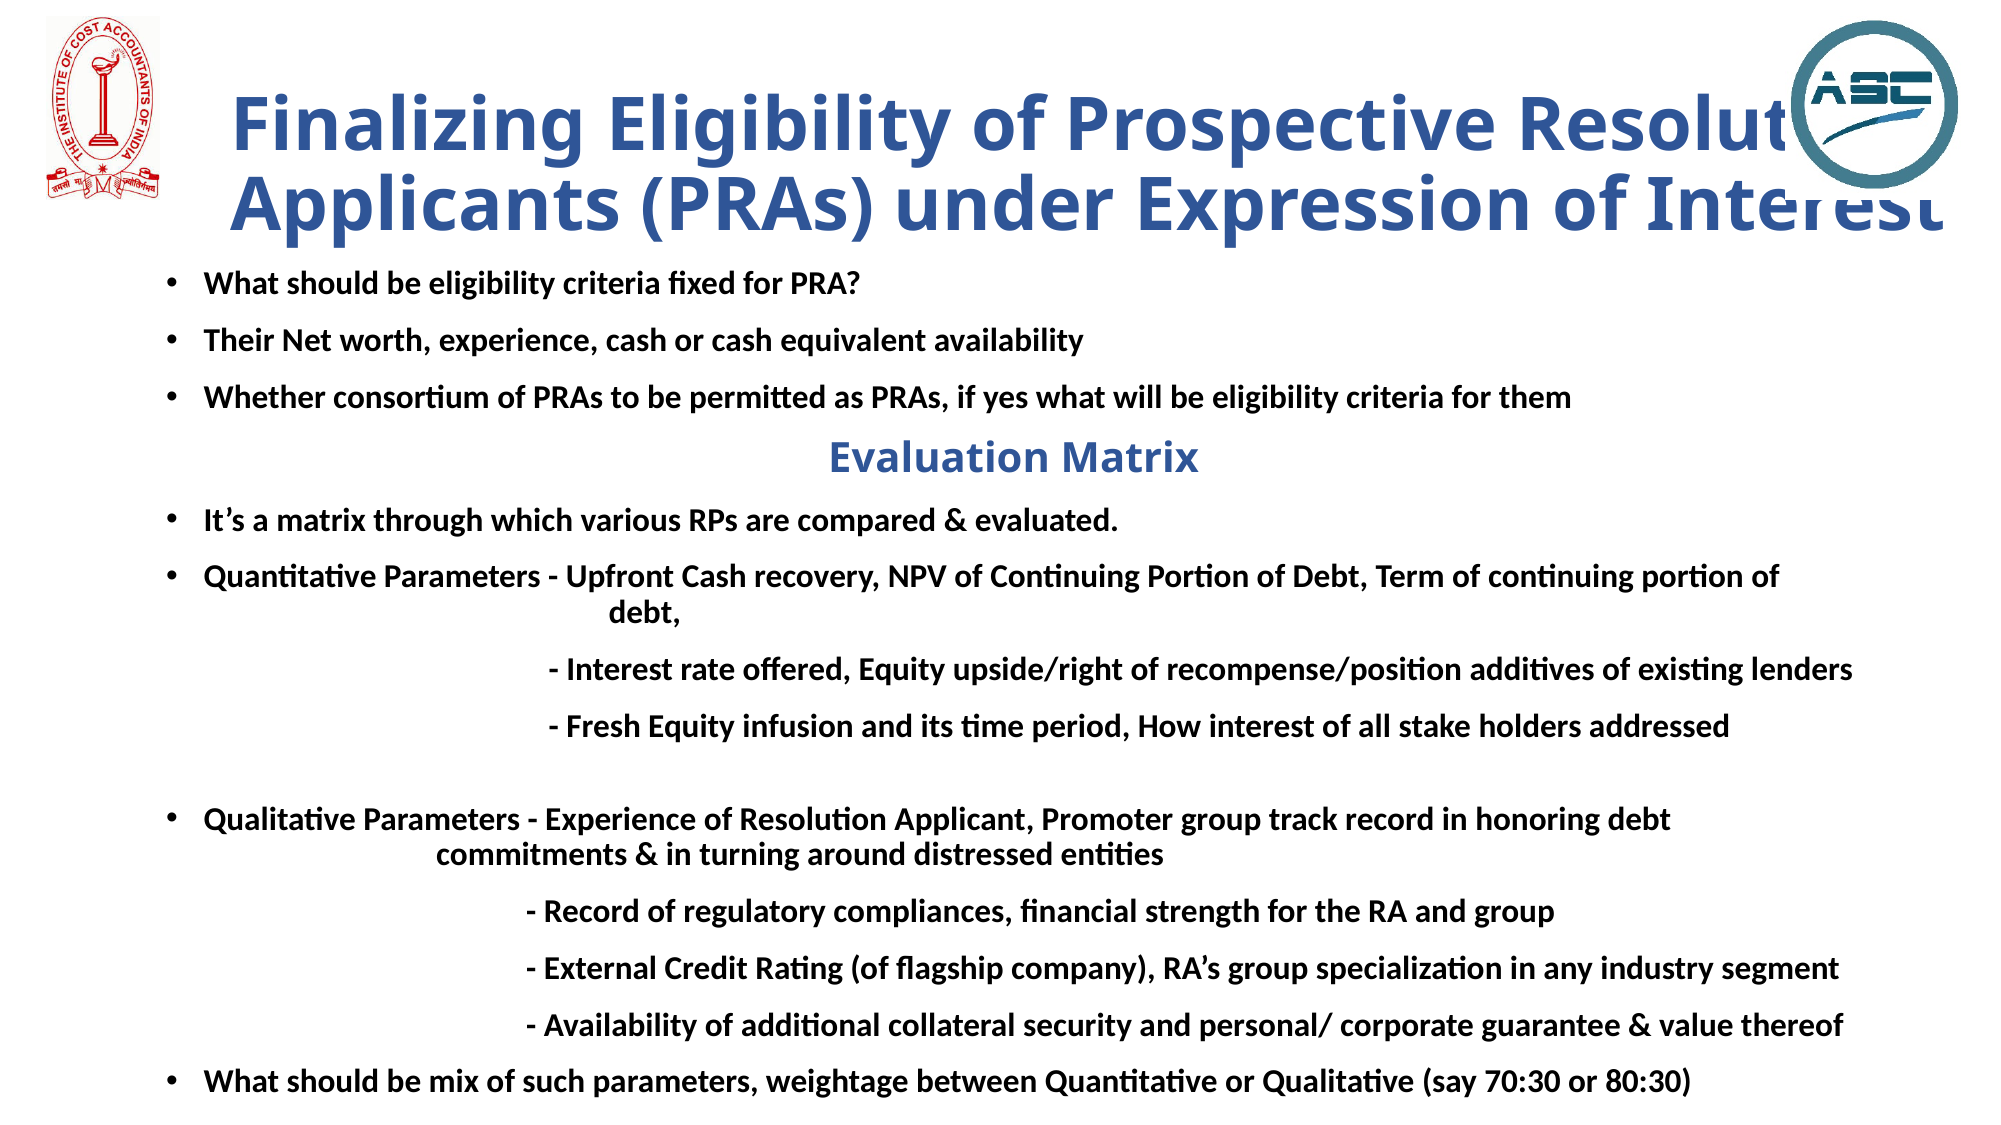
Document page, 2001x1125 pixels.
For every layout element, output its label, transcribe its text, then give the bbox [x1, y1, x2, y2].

list What should be eligibility criteria fixed for PRA? Their Net worth, experience, cash or cash equivalent availability Whether consortium of PRAs to be permitted as PRAs, if yes what will be eligibility criteria for them Evaluation Matrix It’s a matrix through which various RPs are compared & evaluated. Quantitative Parameters - Upfront Cash recovery, NPV of Continuing Portion of Debt, Term of continuing portion of debt, - Interest rate offered, Equity upside/right of recompense/position additives of existing lenders - Fresh Equity infusion and its time period, How interest of all stake holders addressed Qualitative Parameters - Experience of Resolution Applicant, Promoter group track record in honoring debt commitments & in turning around distressed entities - Record of regulatory compliances, financial strength for the RA and group - External Credit Rating (of flagship company), RA’s group specialization in any industry segment - Availability of additional collateral security and personal/ corporate guarantee & value thereof What should be mix of such parameters, weightage between Quantitative or Qualitative (say 70:30 or 80:30) [151, 258, 1877, 1125]
title Finalizing Eligibility of Prospective Resolution Applicants (PRAs) under Expression of Interest [214, 37, 1968, 296]
picture [46, 16, 160, 200]
picture [1784, 16, 1968, 200]
